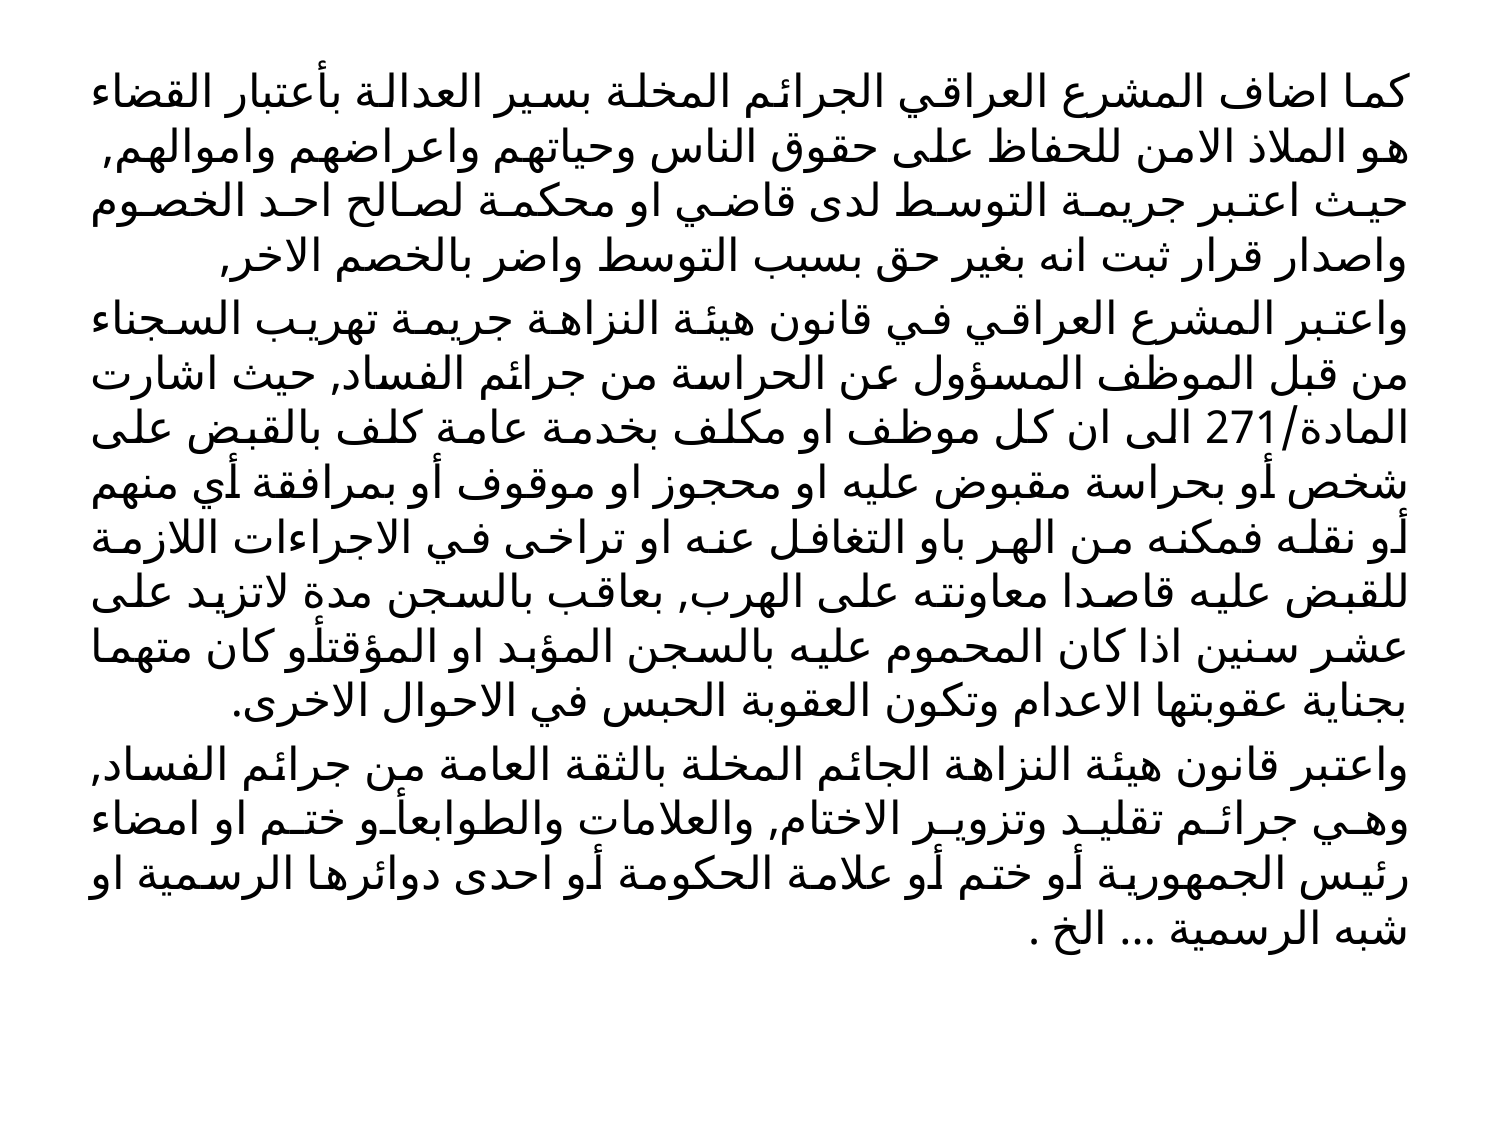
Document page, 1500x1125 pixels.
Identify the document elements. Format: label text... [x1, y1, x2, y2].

list كما اضاف المشرع العراقي الجرائم المخلة بسير العدالة بأعتبار القضاء هو الملاذ الامن للحفاظ على حقوق الناس وحياتهم واعراضهم واموالهم, حيث اعتبر جريمة التوسط لدى قاضي او محكمة لصالح احد الخصوم واصدار قرار ثبت انه بغير حق بسبب التوسط واضر بالخصم الاخر, واعتبر المشرع العراقي في قانون هيئة النزاهة جريمة تهريب السجناء من قبل الموظف المسؤول عن الحراسة من جرائم الفساد, حيث اشارت المادة/271 الى ان كل موظف او مكلف بخدمة عامة كلف بالقبض على شخص أو بحراسة مقبوض عليه او محجوز او موقوف أو بمرافقة أي منهم أو نقله فمكنه من الهر باو التغافل عنه او تراخى في الاجراءات اللازمة للقبض عليه قاصدا معاونته على الهرب, بعاقب بالسجن مدة لاتزيد على عشر سنين اذا كان المحموم عليه بالسجن المؤبد او المؤقتأو كان متهما بجناية عقوبتها الاعدام وتكون العقوبة الحبس في الاحوال الاخرى. واعتبر قانون هيئة النزاهة الجائم المخلة بالثقة العامة من جرائم الفساد, وهي جرائم تقليد وتزوير الاختام, والعلامات والطوابعأو ختم او امضاء رئيس الجمهورية أو ختم أو علامة الحكومة أو احدى دوائرها الرسمية او شبه الرسمية ... الخ . [75, 54, 1425, 1005]
